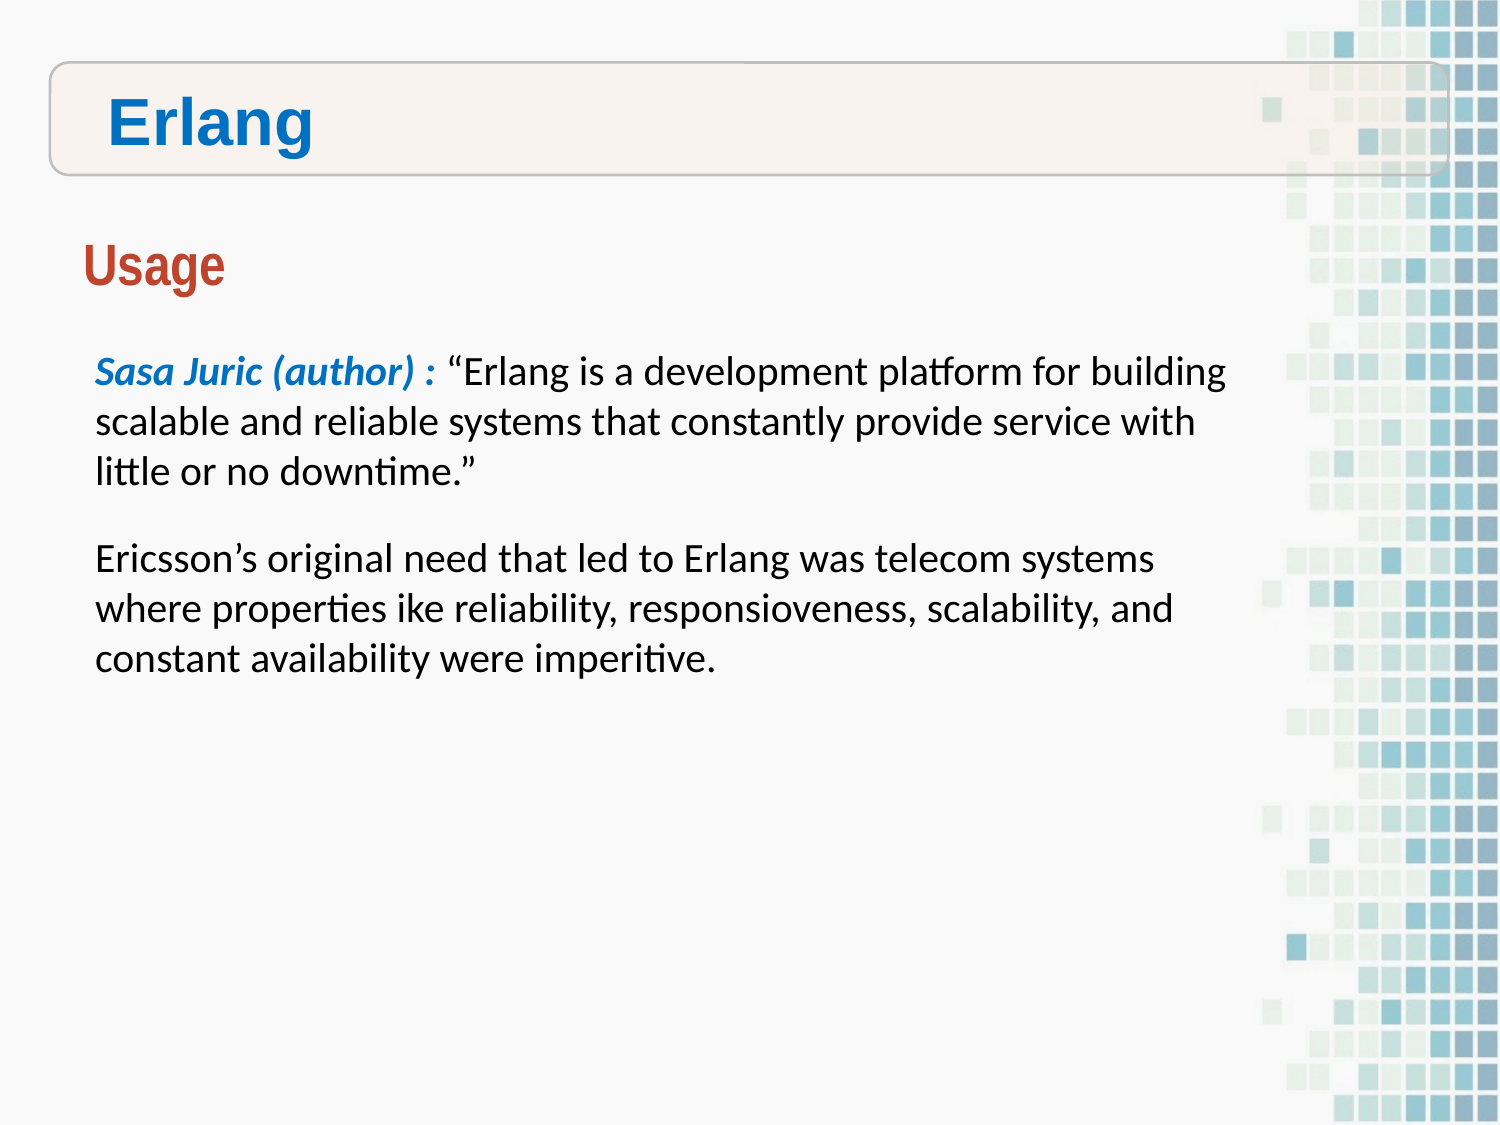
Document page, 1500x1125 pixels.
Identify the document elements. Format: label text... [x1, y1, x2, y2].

text_box [48, 61, 1436, 177]
picture [0, 0, 1500, 1125]
text_box Usage [50, 212, 1275, 312]
list Erlang [75, 62, 1449, 175]
text_box Sasa Juric (author) : “Erlang is a development platform for building scalable and reliable systems that constantly provide service with little or no downtime.” Ericsson’s original need that led to Erlang was telecom systems where properties ike reliability, responsioveness, scalability, and constant availability were imperitive. [50, 312, 1275, 713]
